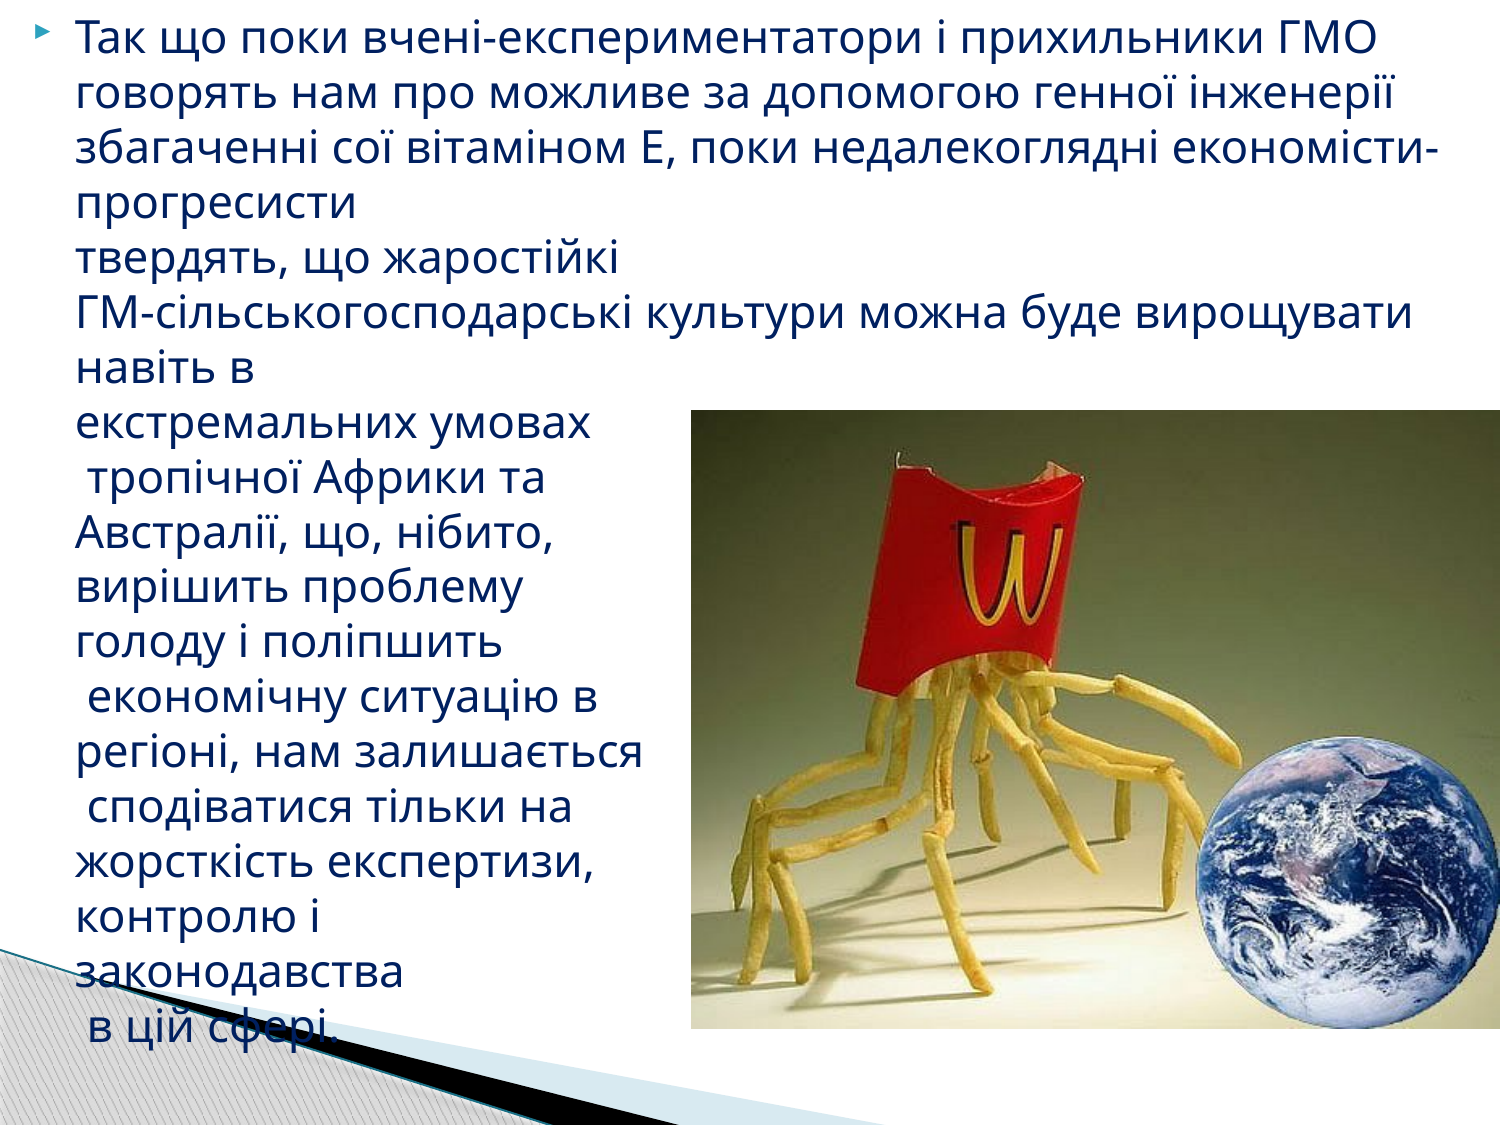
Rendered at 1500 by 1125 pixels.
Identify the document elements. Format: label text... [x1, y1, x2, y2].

list Так що поки вчені-експериментатори і прихильники ГМО говорять нам про можливе за допомогою генної інженерії збагаченні сої вітаміном Е, поки недалекоглядні економісти-прогресисти твердять, що жаростійкі ГМ-сільськогосподарські культури можна буде вирощувати навіть в екстремальних умовах тропічної Африки та Австралії, що, нібито, вирішить проблему голоду і поліпшить економічну ситуацію в регіоні, нам залишається сподіватися тільки на жорсткість експертизи, контролю і законодавства в цій сфері. [0, 0, 1500, 1125]
picture [691, 409, 1500, 1029]
